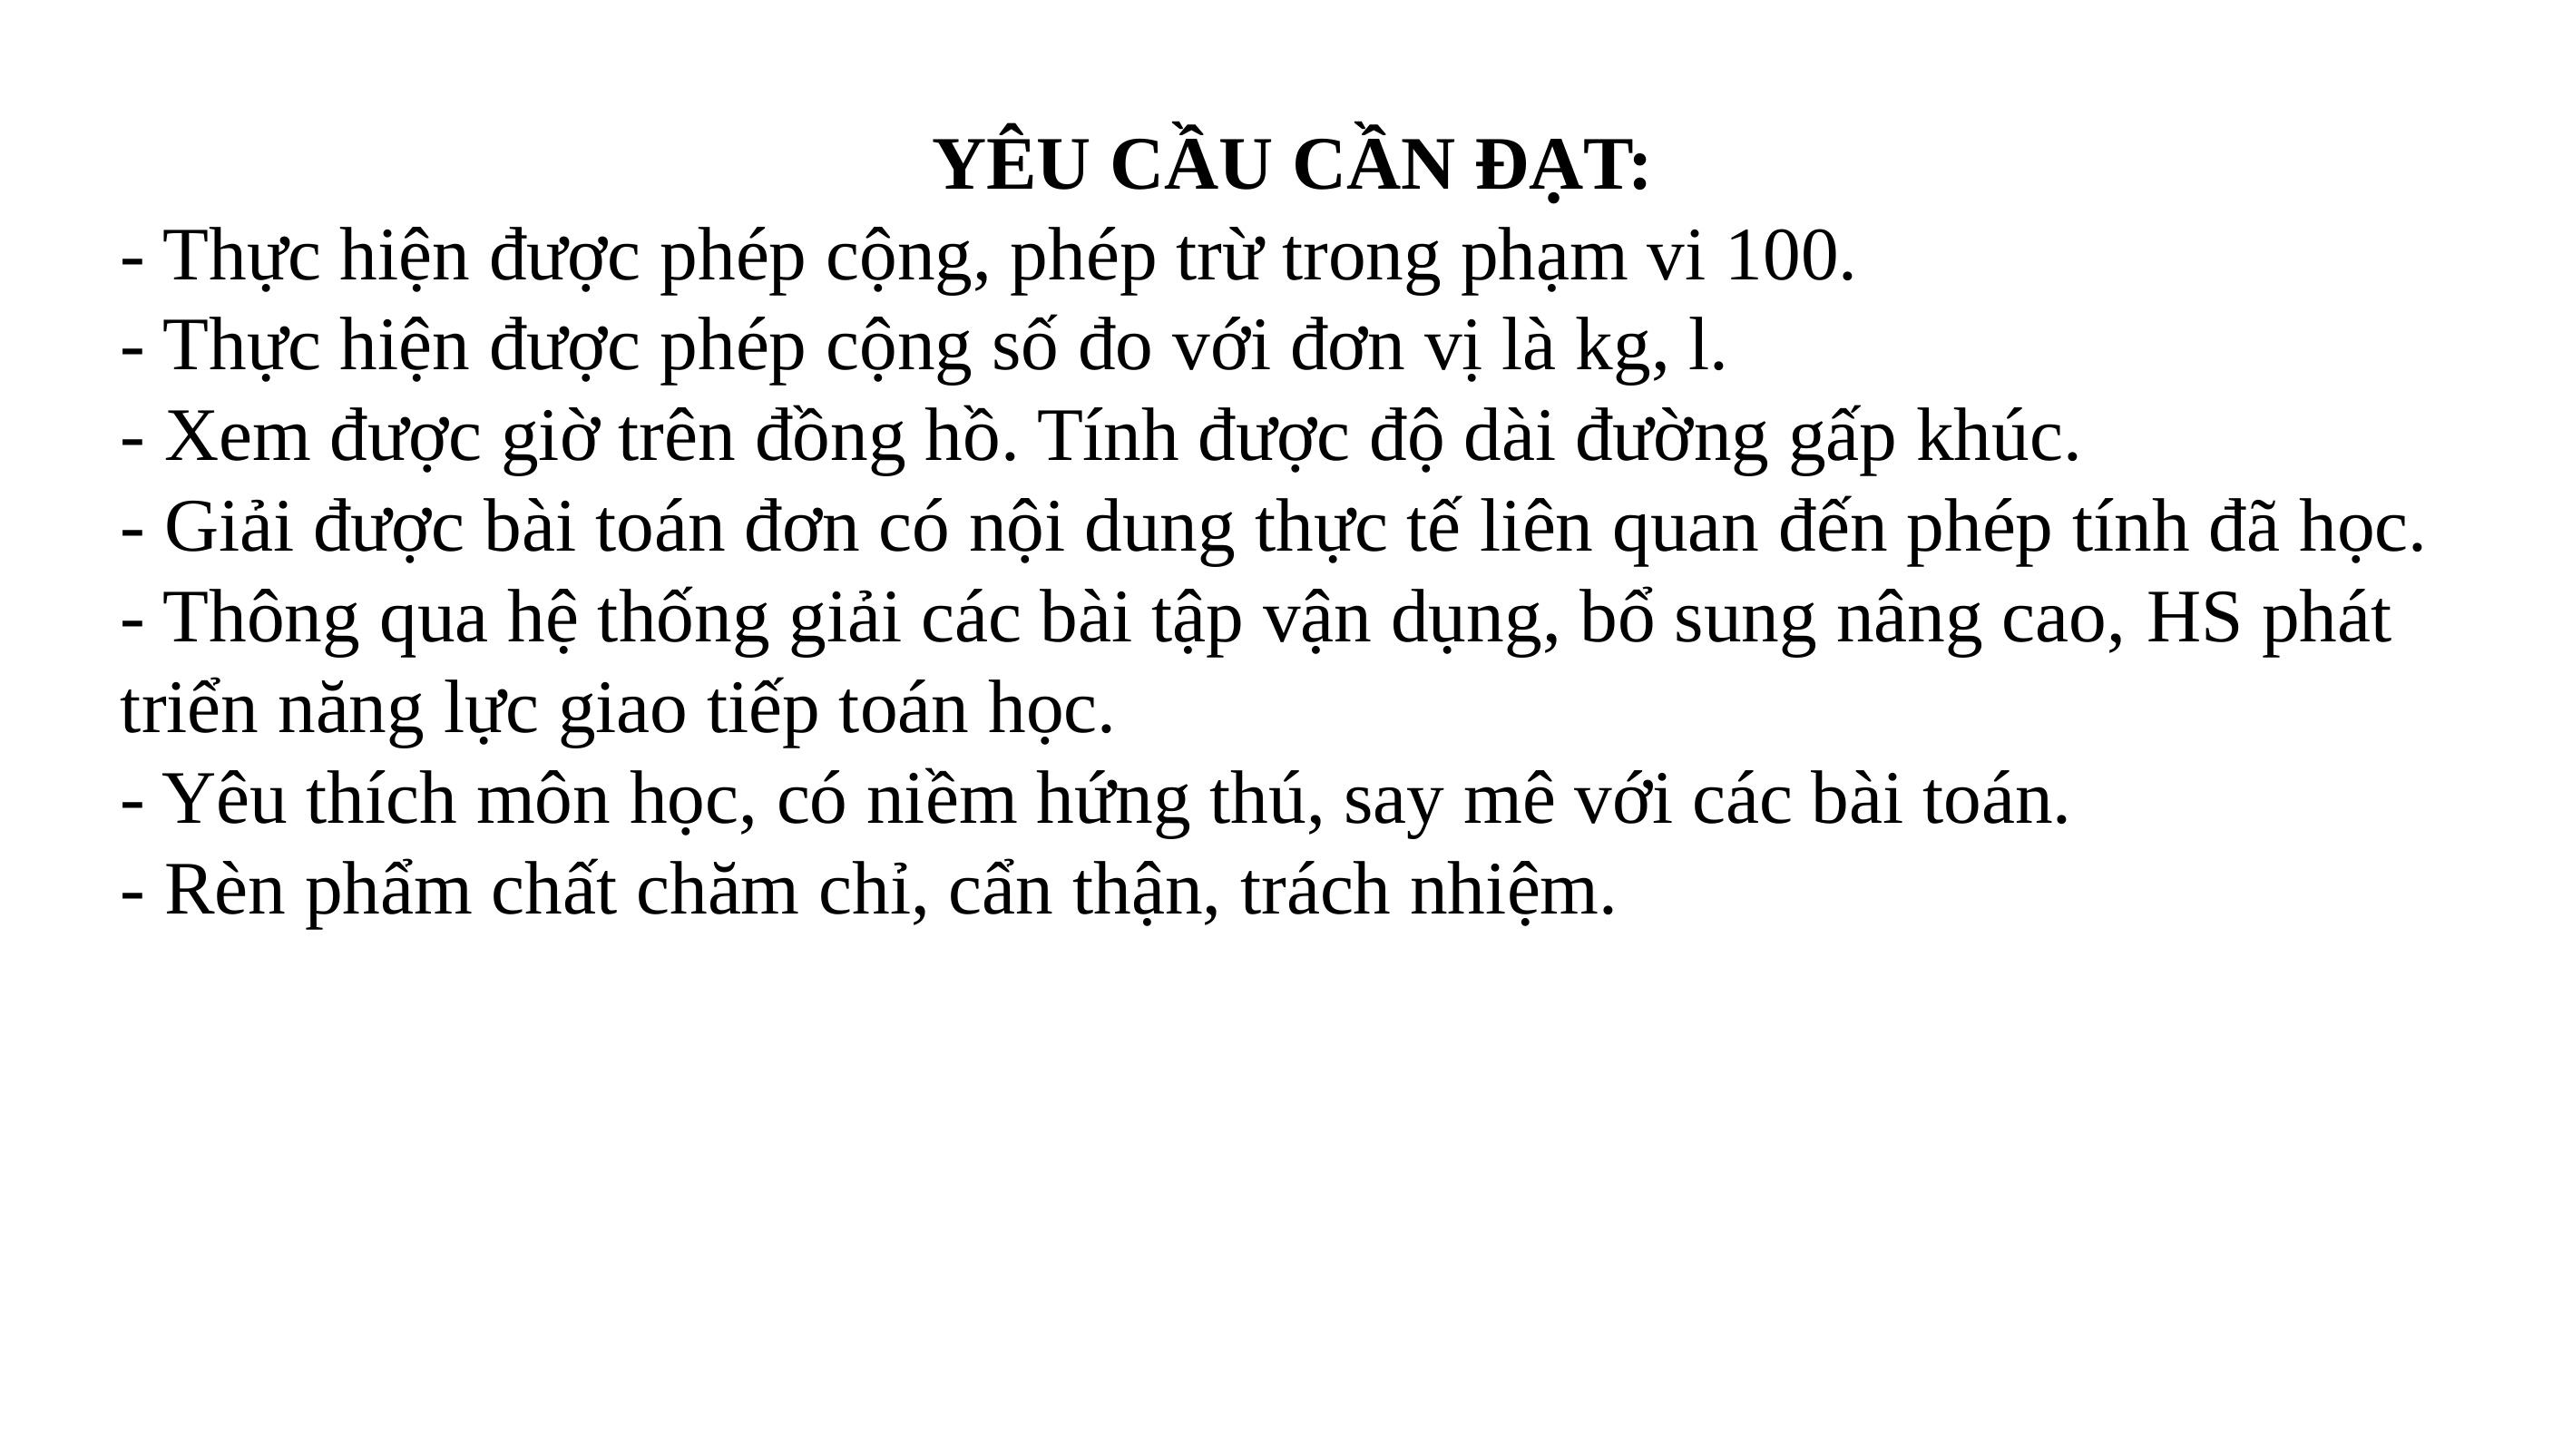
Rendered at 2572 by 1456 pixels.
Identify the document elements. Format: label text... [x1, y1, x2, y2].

text_box YÊU CẦU CẦN ĐẠT: - Thực hiện được phép cộng, phép trừ trong phạm vi 100. - Thực hiện được phép cộng số đo với đơn vị là kg, l. - Xem được giờ trên đồng hồ. Tính được độ dài đường gấp khúc. - Giải được bài toán đơn có nội dung thực tế liên quan đến phép tính đã học. - Thông qua hệ thống giải các bài tập vận dụng, bổ sung nâng cao, HS phát triển năng lực giao tiếp toán học. - Yêu thích môn học, có niềm hứng thú, say mê với các bài toán. - Rèn phẩm chất chăm chỉ, cẩn thận, trách nhiệm. [107, 106, 2498, 995]
